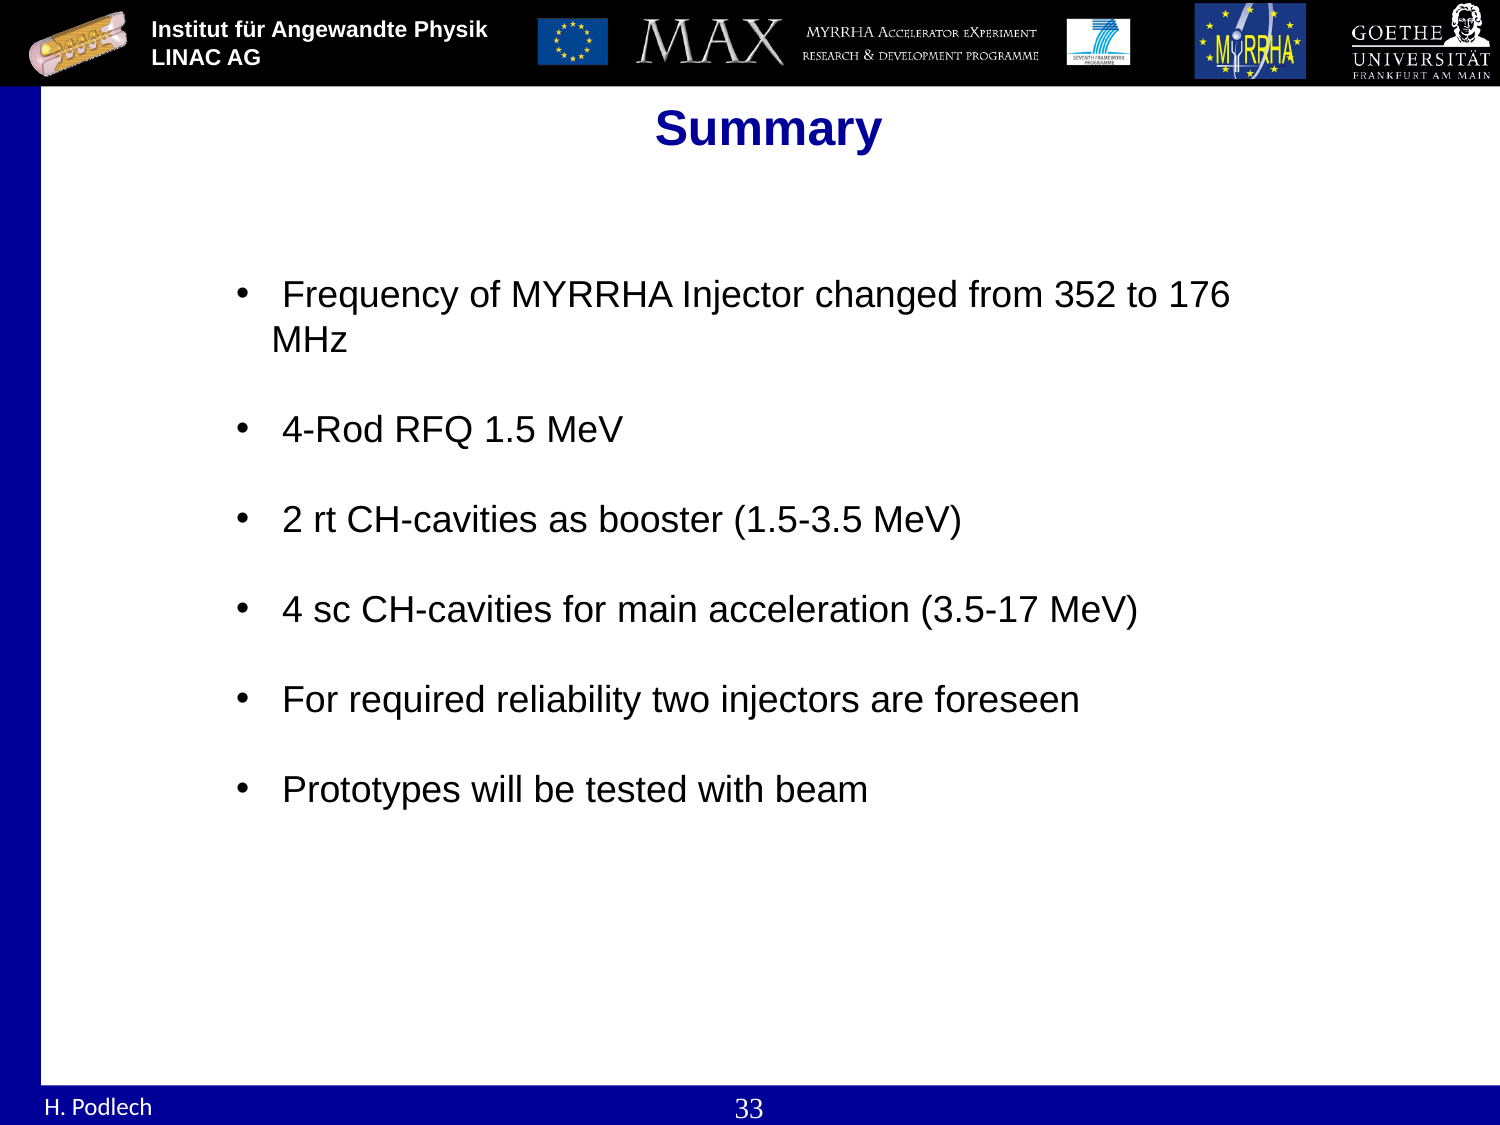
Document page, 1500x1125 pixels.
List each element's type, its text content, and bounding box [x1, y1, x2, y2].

picture [24, 7, 129, 77]
text_box Frequency of MYRRHA Injector changed from 352 to 176 MHz 4-Rod RFQ 1.5 MeV 2 rt CH-cavities as booster (1.5-3.5 MeV) 4 sc CH-cavities for main acceleration (3.5-17 MeV) For required reliability two injectors are foreseen Prototypes will be tested with beam [221, 262, 1324, 818]
picture [1352, 3, 1490, 79]
title Summary [139, 94, 1399, 158]
picture [1194, 3, 1307, 79]
picture [525, 12, 1146, 71]
